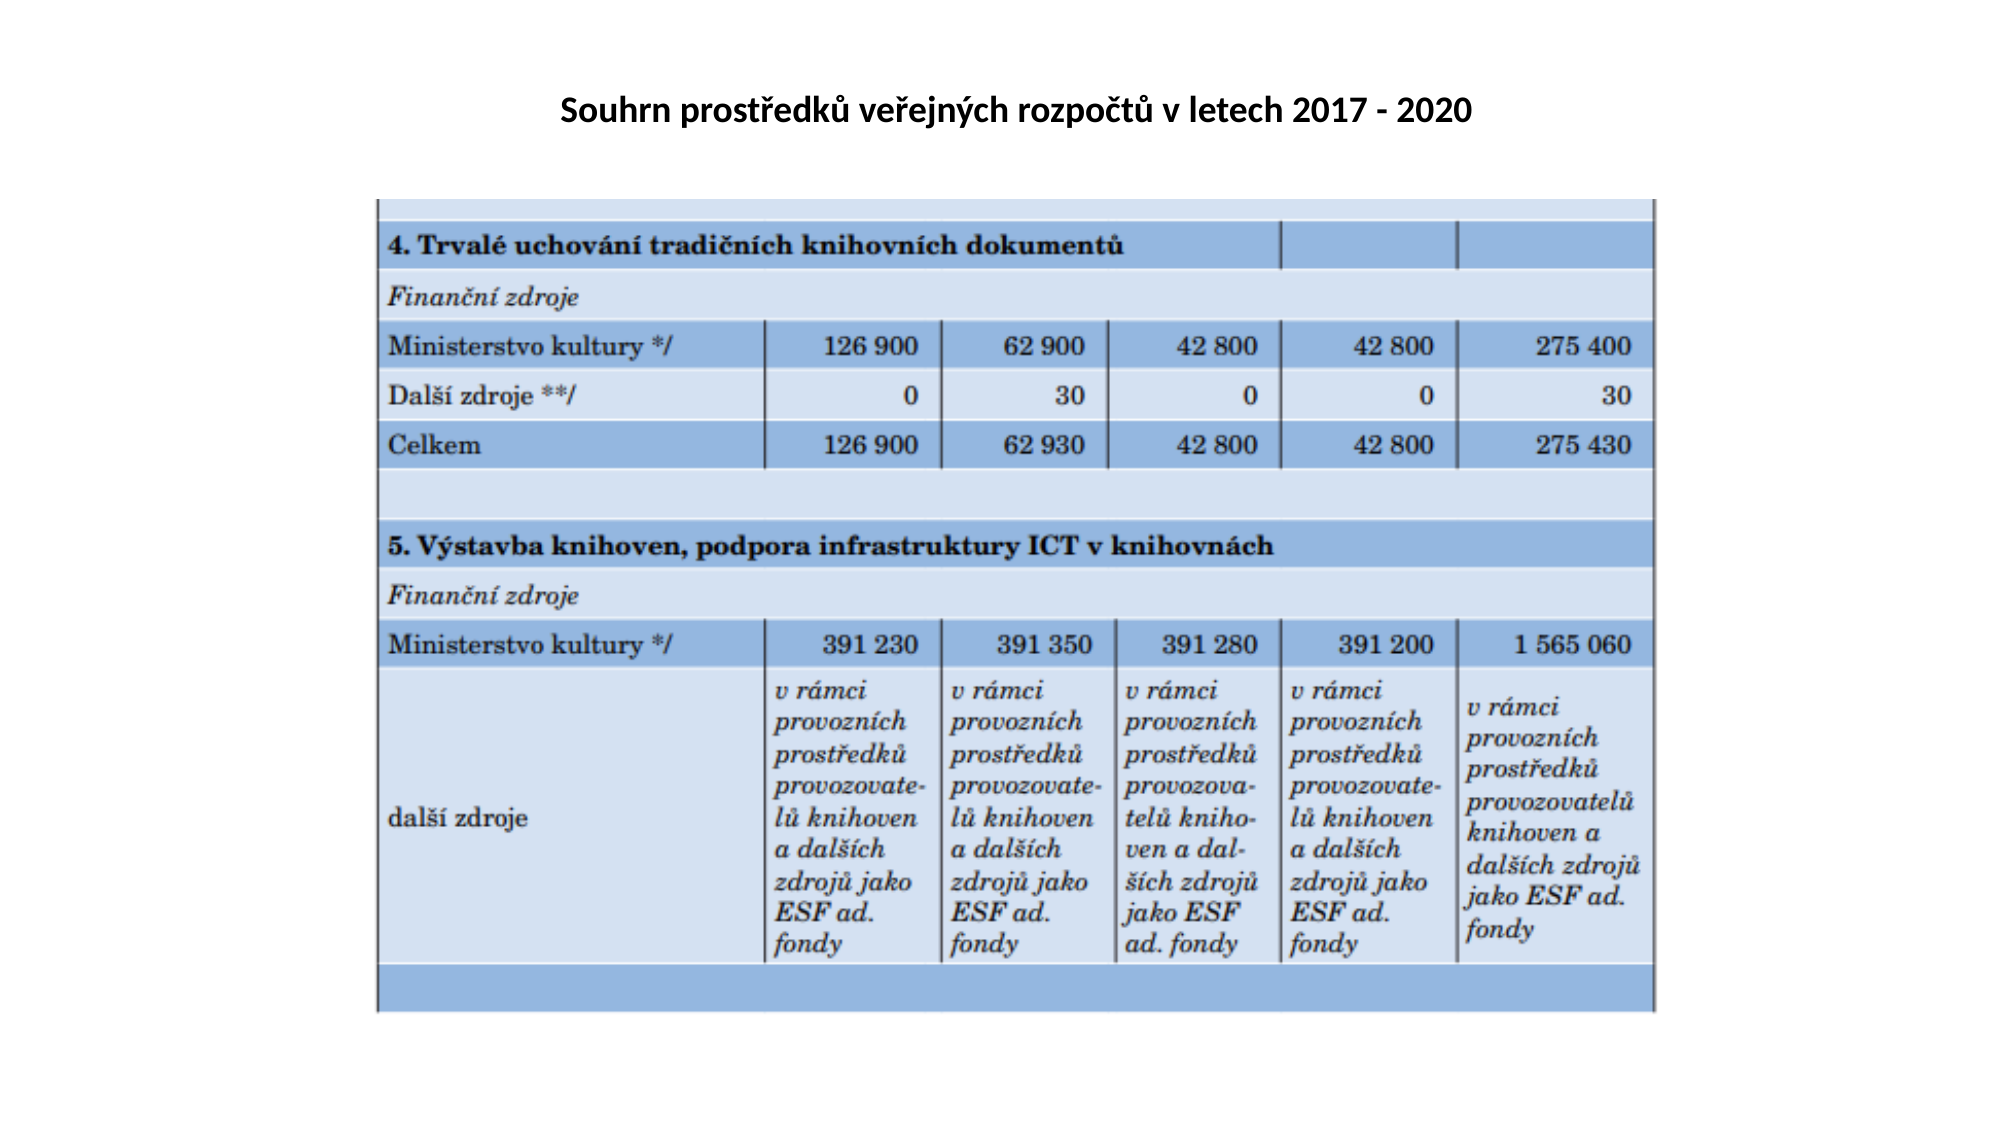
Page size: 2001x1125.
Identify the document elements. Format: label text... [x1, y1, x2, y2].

picture [359, 199, 1684, 1039]
text_box Souhrn prostředků veřejných rozpočtů v letech 2017 - 2020 [286, 77, 1756, 138]
